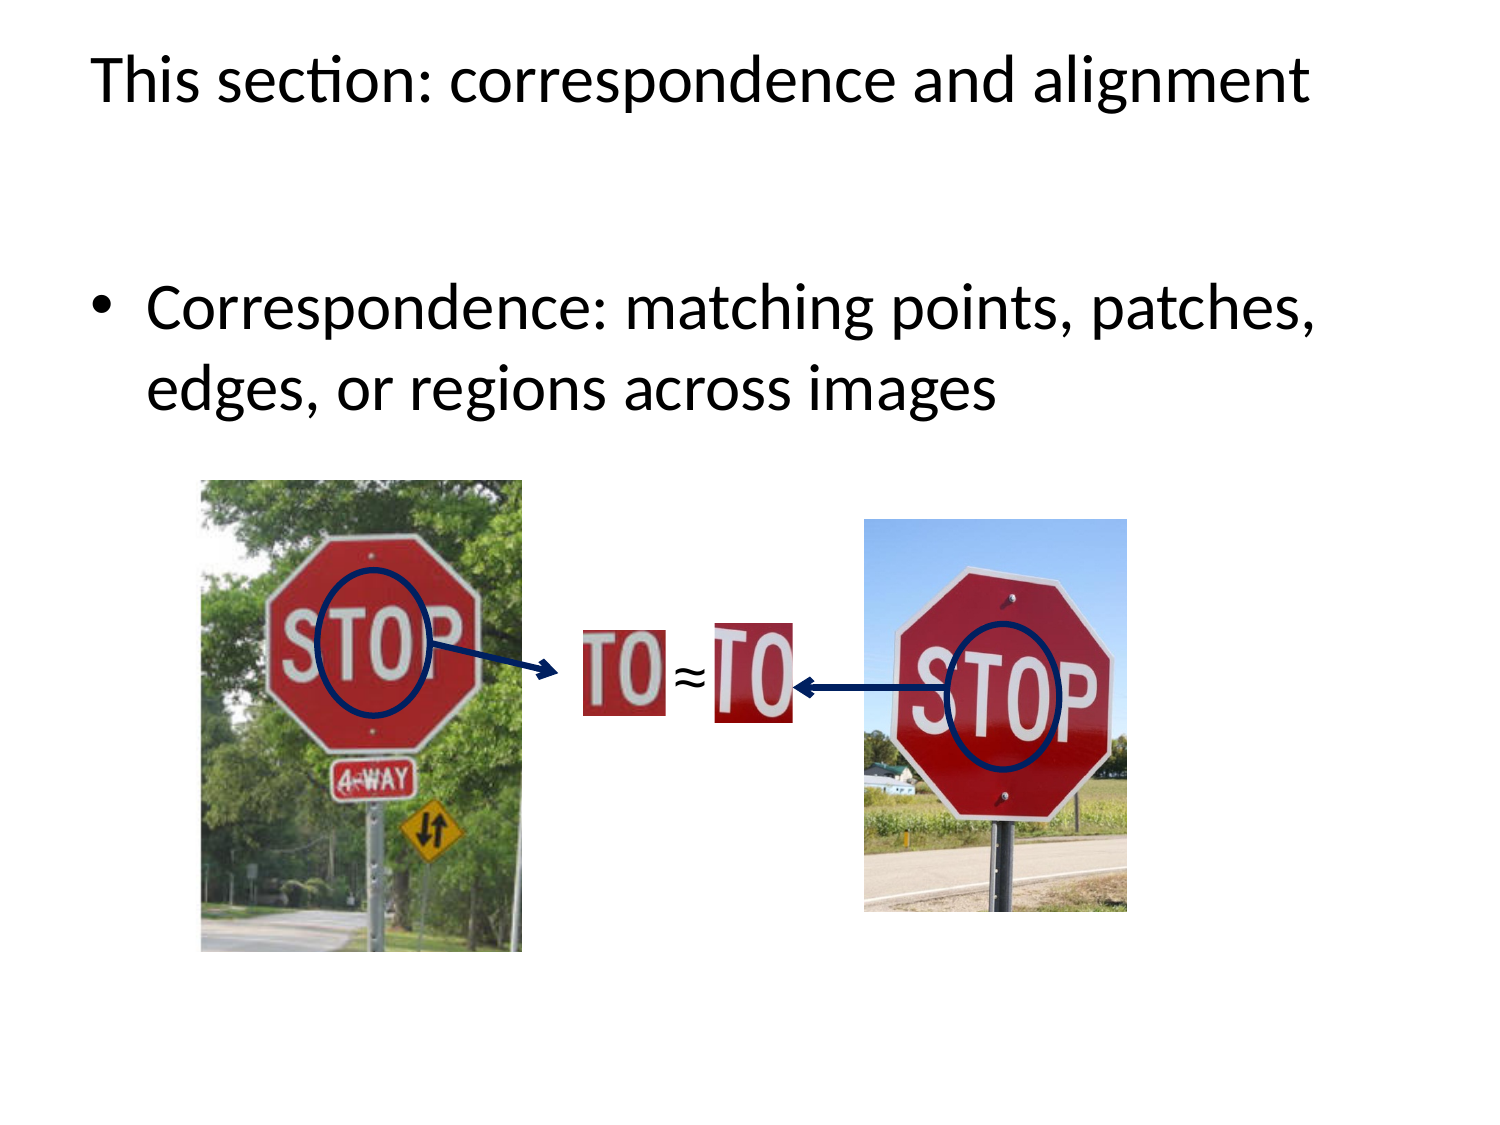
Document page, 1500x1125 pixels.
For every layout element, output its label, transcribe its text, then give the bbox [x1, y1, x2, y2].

list Correspondence: matching points, patches, edges, or regions across images [74, 162, 1426, 1006]
picture [714, 623, 793, 723]
picture [864, 519, 1128, 912]
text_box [429, 642, 559, 674]
title This section: correspondence and alignment [74, 0, 1426, 151]
picture [195, 479, 523, 952]
text_box ≈ [668, 631, 709, 717]
picture [582, 630, 666, 716]
